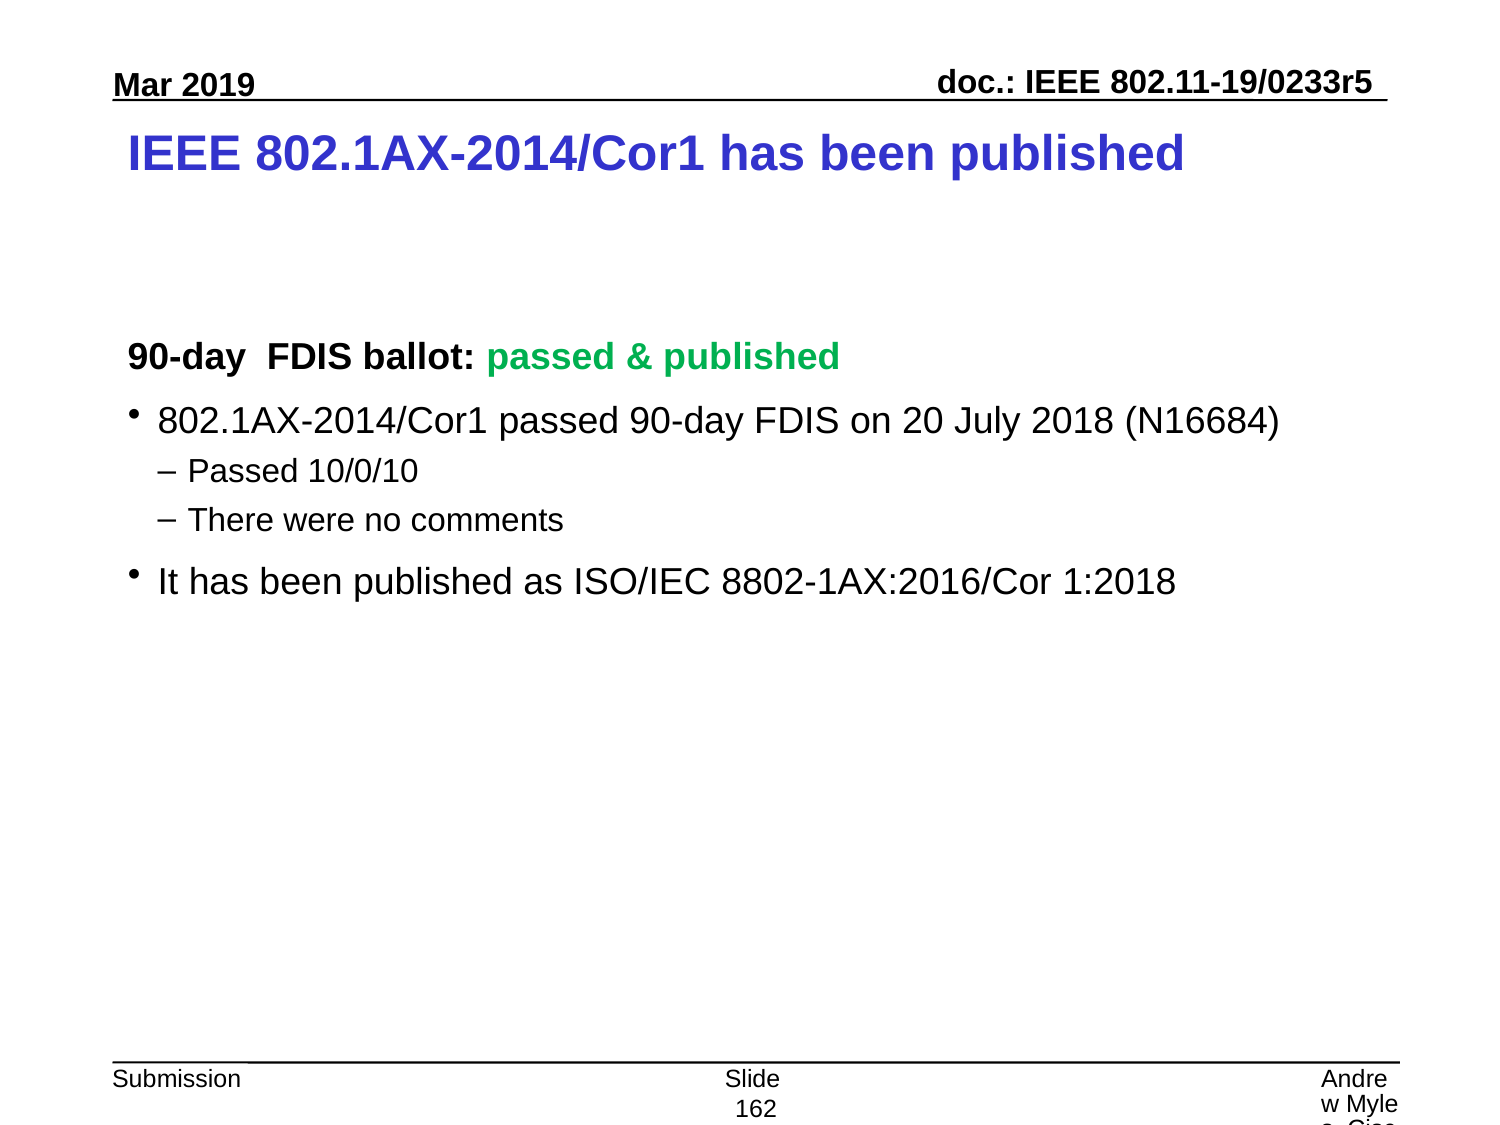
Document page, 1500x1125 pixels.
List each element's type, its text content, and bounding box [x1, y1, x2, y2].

list 90-day FDIS ballot: passed & published 802.1AX-2014/Cor1 passed 90-day FDIS on 20 July 2018 (N16684) Passed 10/0/10 There were no comments It has been published as ISO/IEC 8802-1AX:2016/Cor 1:2018 [112, 324, 1388, 1000]
title IEEE 802.1AX-2014/Cor1 has been published [112, 112, 1388, 288]
slide_number Slide 162 [709, 1061, 803, 1093]
footer Andrew Myles, Cisco [1320, 1061, 1402, 1093]
